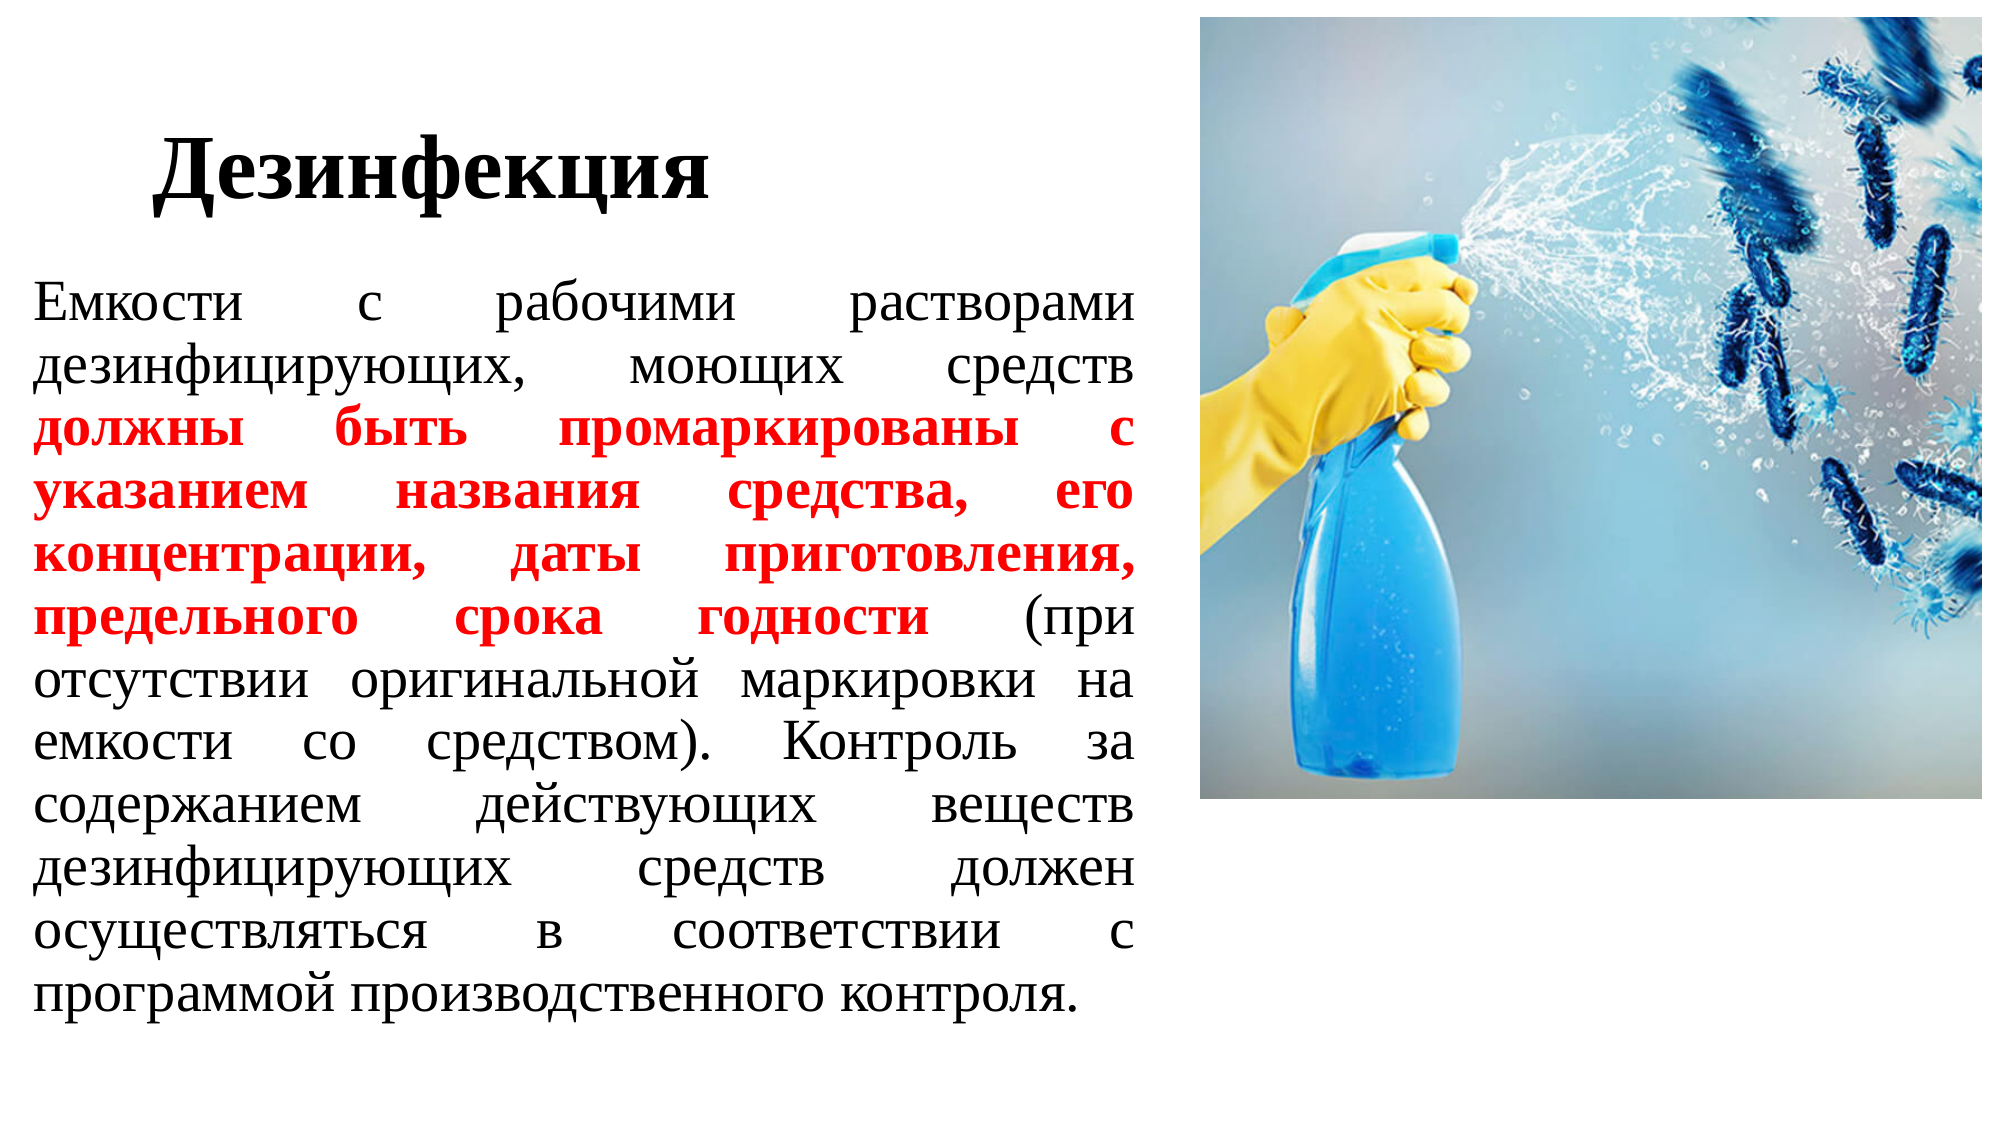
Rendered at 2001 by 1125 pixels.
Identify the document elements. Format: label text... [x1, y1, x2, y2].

picture [1200, 17, 1982, 799]
title Дезинфекция [137, 59, 1200, 278]
list Емкости с рабочими растворами дезинфицирующих, моющих средств должны быть промаркированы с указанием названия средства, его концентрации, даты приготовления, предельного срока годности (при отсутствии оригинальной маркировки на емкости со средством). Контроль за содержанием действующих веществ дезинфицирующих средств должен осуществляться в соответствии с программой производственного контроля. [18, 262, 1151, 1077]
